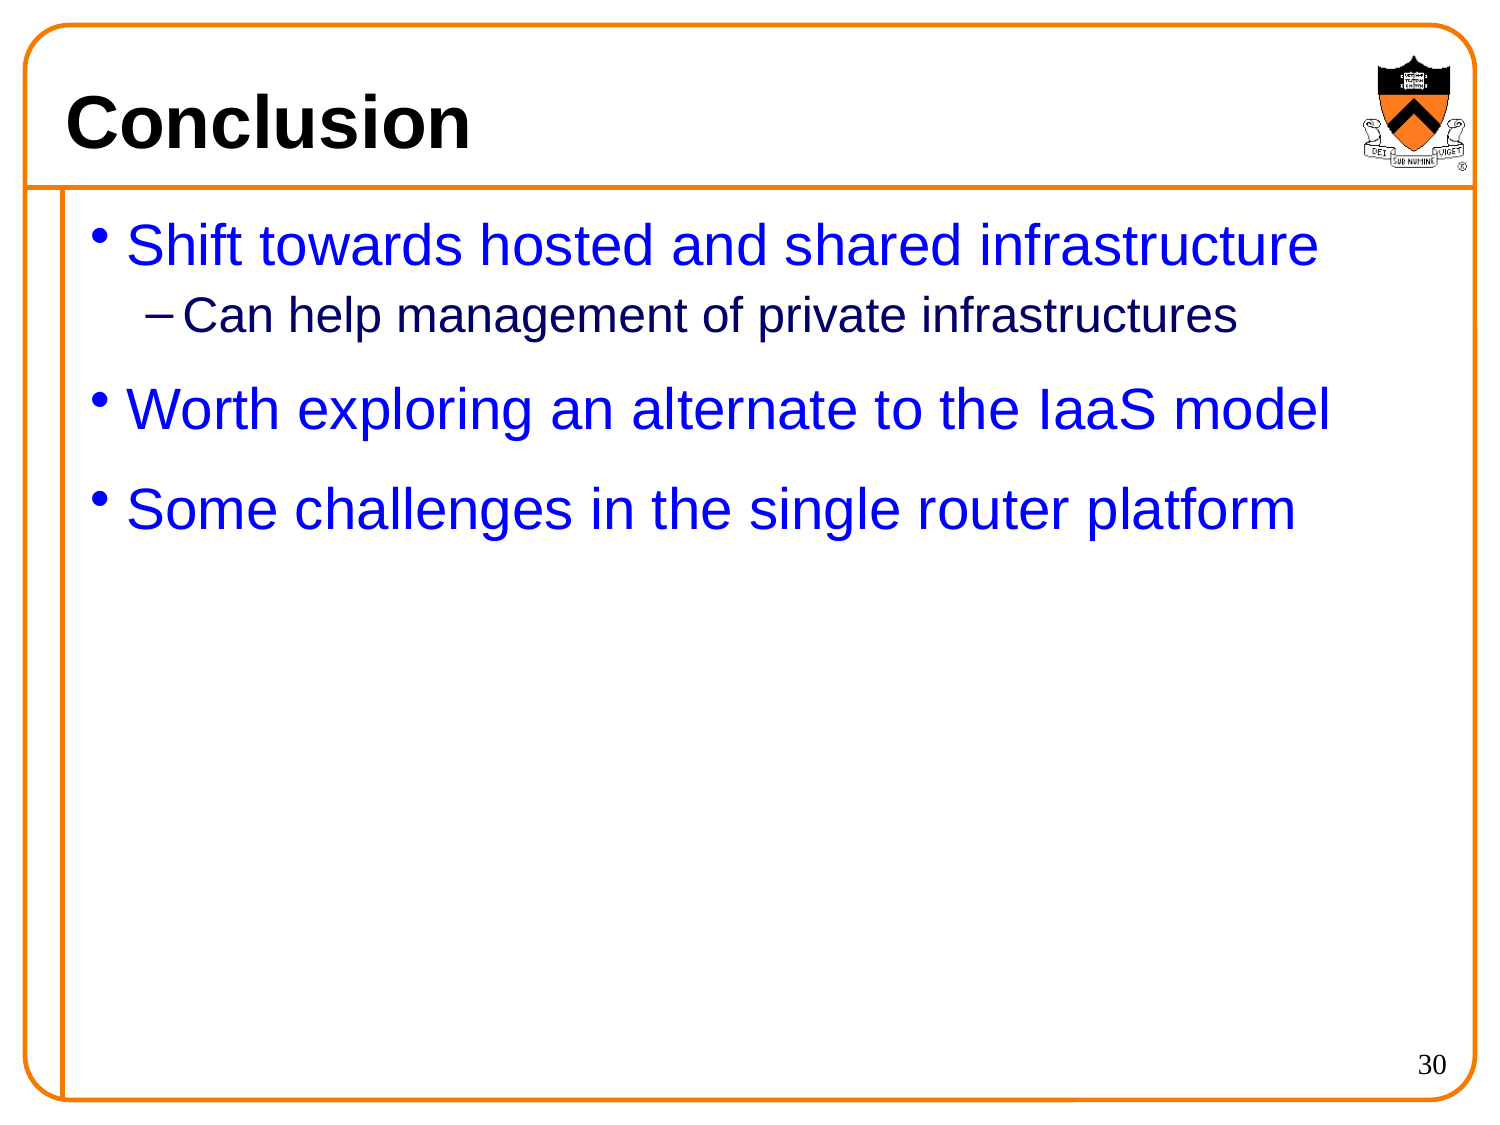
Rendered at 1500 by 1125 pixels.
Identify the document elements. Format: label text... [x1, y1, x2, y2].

picture [1361, 52, 1467, 171]
list Shift towards hosted and shared infrastructure Can help management of private infrastructures Worth exploring an alternate to the IaaS model Some challenges in the single router platform [74, 199, 1463, 1101]
slide_number 30 [1312, 1037, 1463, 1101]
title Conclusion [49, 62, 1374, 176]
